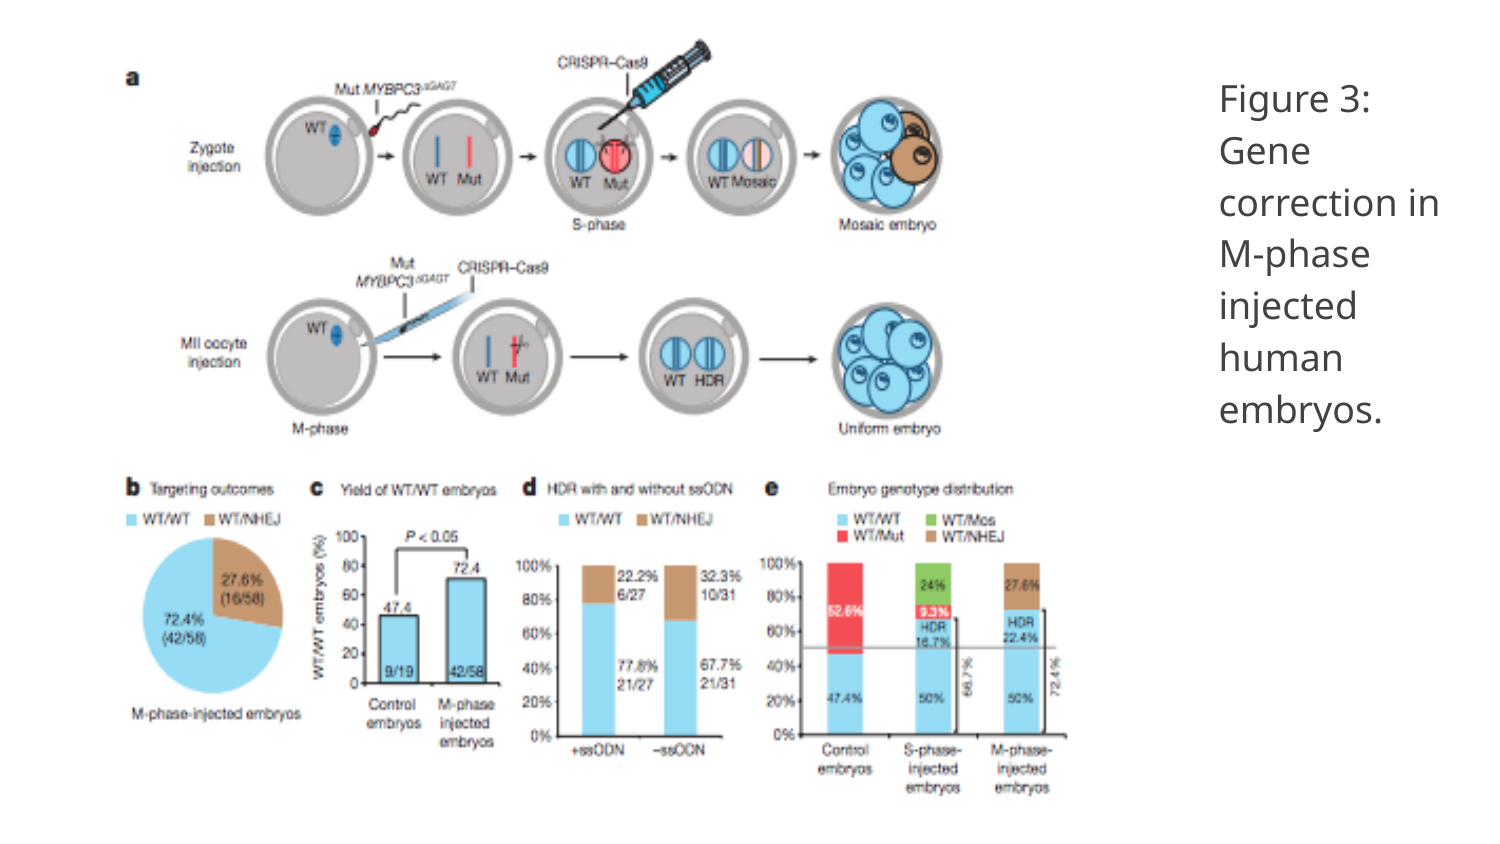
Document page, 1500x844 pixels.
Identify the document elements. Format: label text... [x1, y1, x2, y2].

list Figure 3: Gene correction in M-phase injected human embryos. [1203, 53, 1464, 744]
picture [15, 20, 1169, 806]
